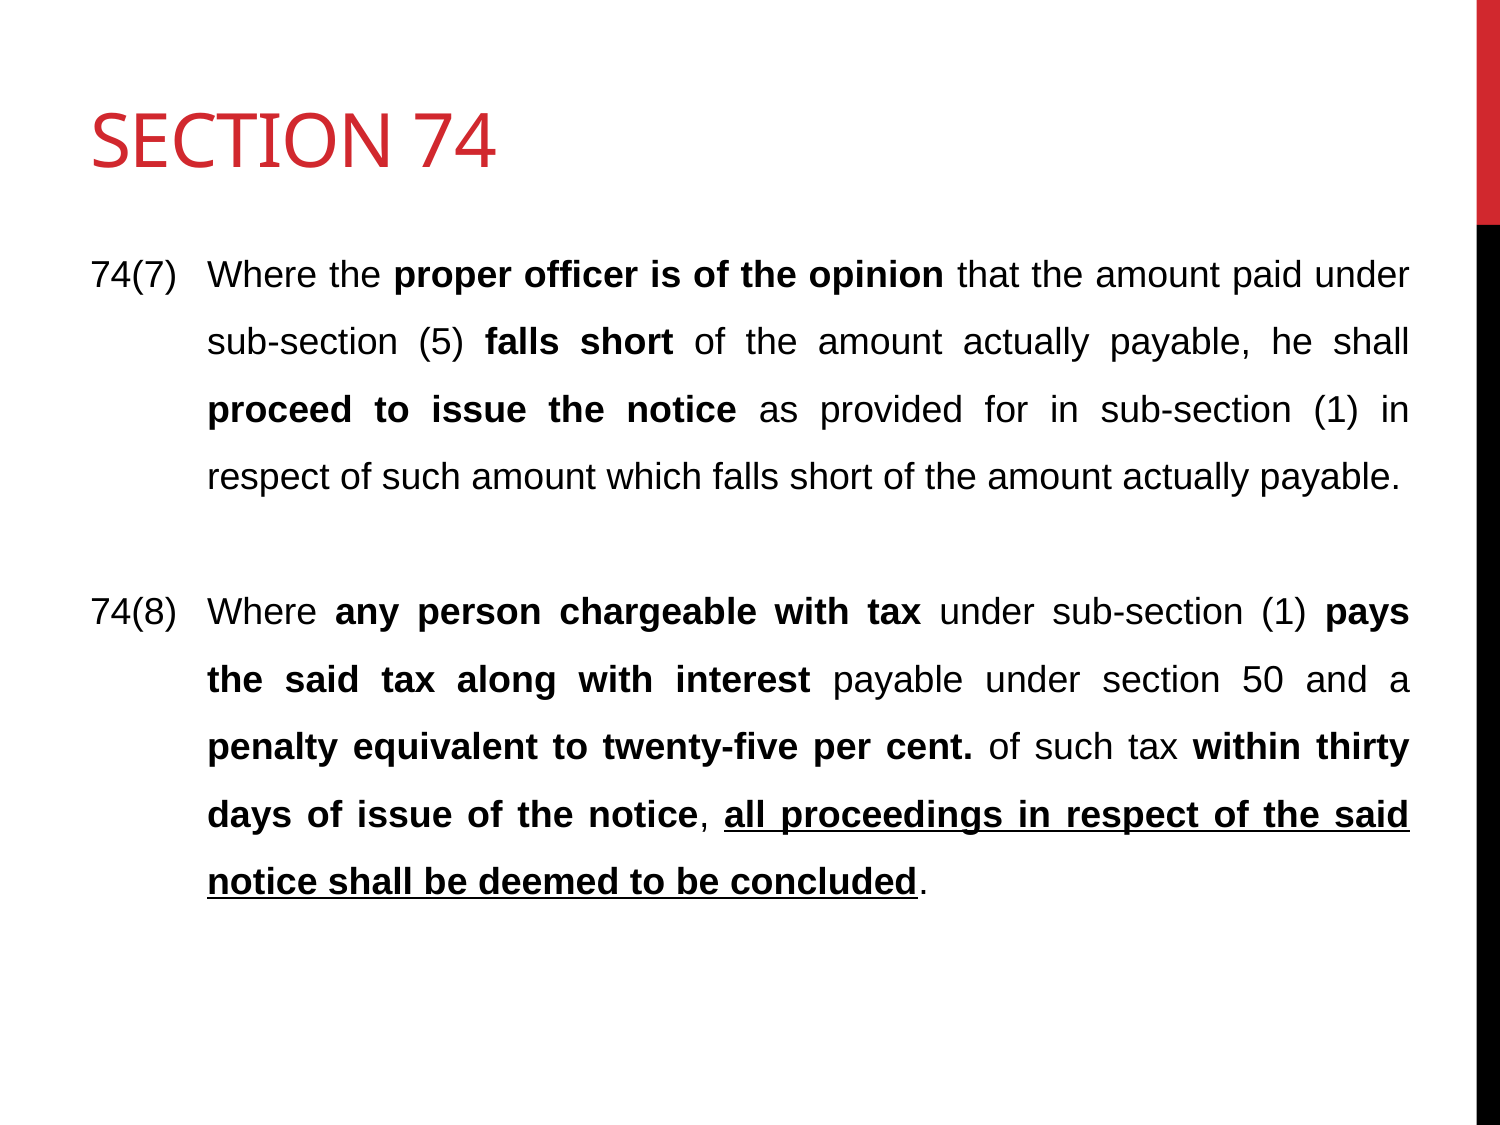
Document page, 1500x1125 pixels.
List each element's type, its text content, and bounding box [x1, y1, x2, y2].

title Section 74 [75, 25, 1247, 219]
list 74(7) Where the proper officer is of the opinion that the amount paid under sub-section (5) falls short of the amount actually payable, he shall proceed to issue the notice as provided for in sub-section (1) in respect of such amount which falls short of the amount actually payable. 74(8) Where any person chargeable with tax under sub-section (1) pays the said tax along with interest payable under section 50 and a penalty equivalent to twenty-five per cent. of such tax within thirty days of issue of the notice, all proceedings in respect of the said notice shall be deemed to be concluded. [75, 219, 1425, 1100]
